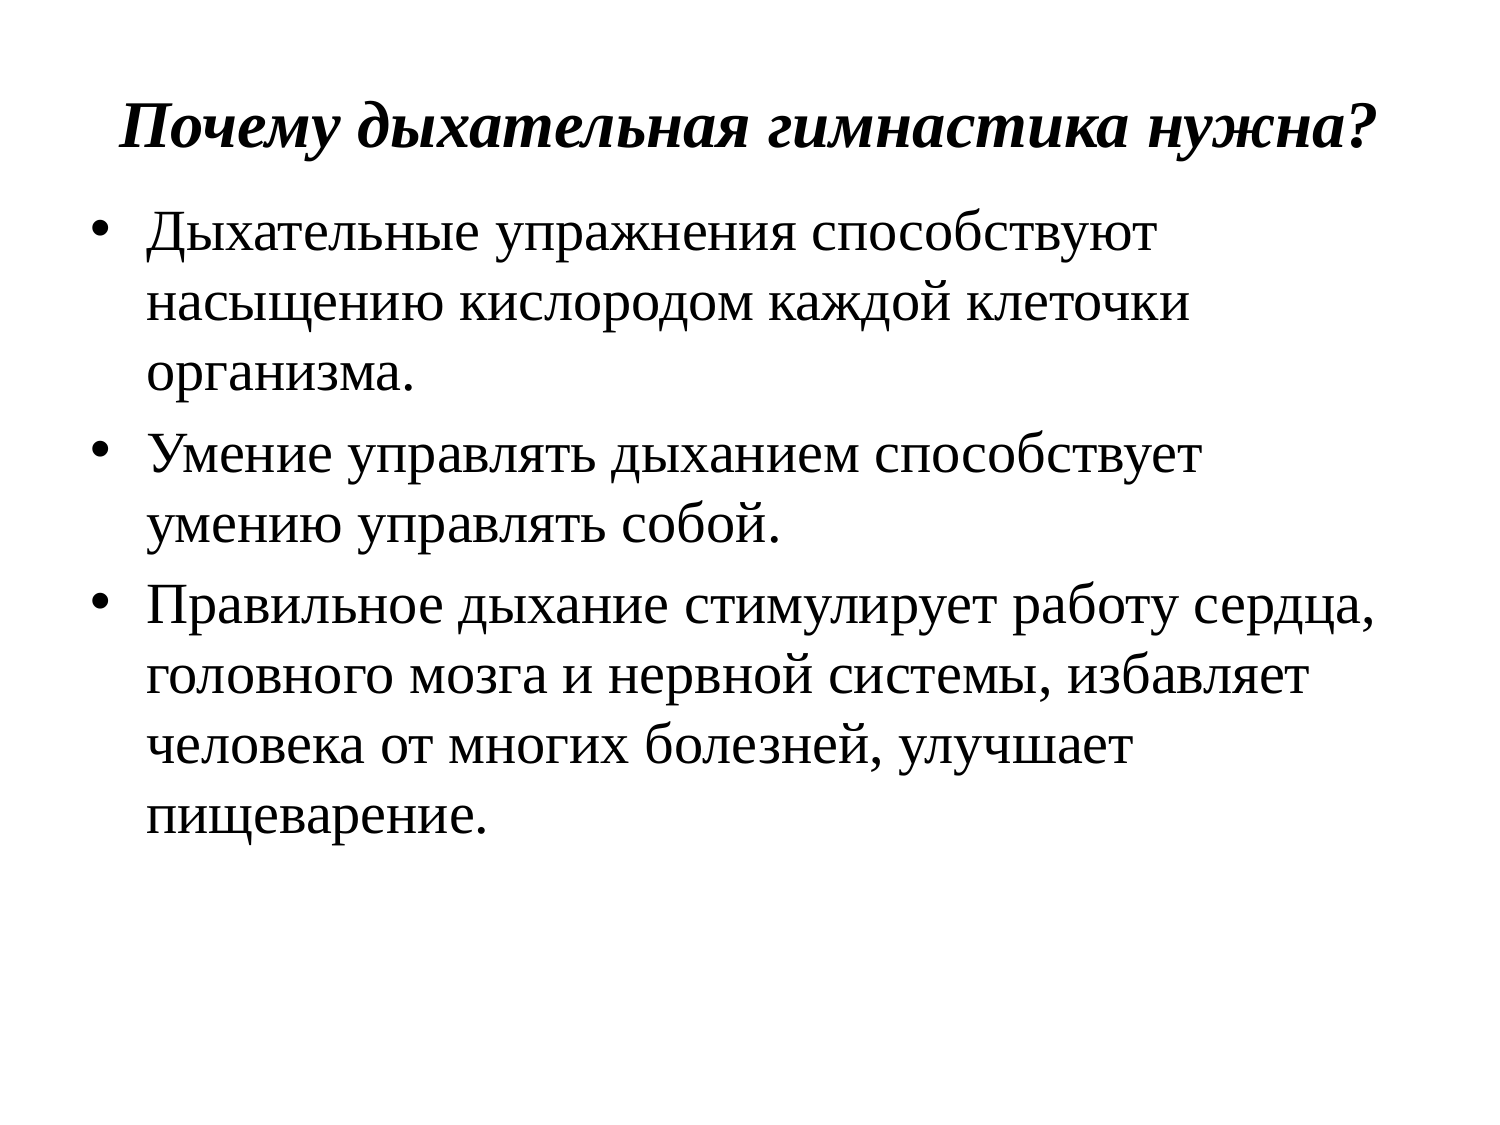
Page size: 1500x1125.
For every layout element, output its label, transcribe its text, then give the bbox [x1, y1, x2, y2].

title Почему дыхательная гимнастика нужна? [75, 45, 1425, 184]
list Дыхательные упражнения способствуют насыщению кислородом каждой клеточки организма. Умение управлять дыханием способствует умению управлять собой. Правильное дыхание стимулирует работу сердца, головного мозга и нервной системы, избавляет человека от многих болезней, улучшает пищеварение. [75, 184, 1425, 1047]
